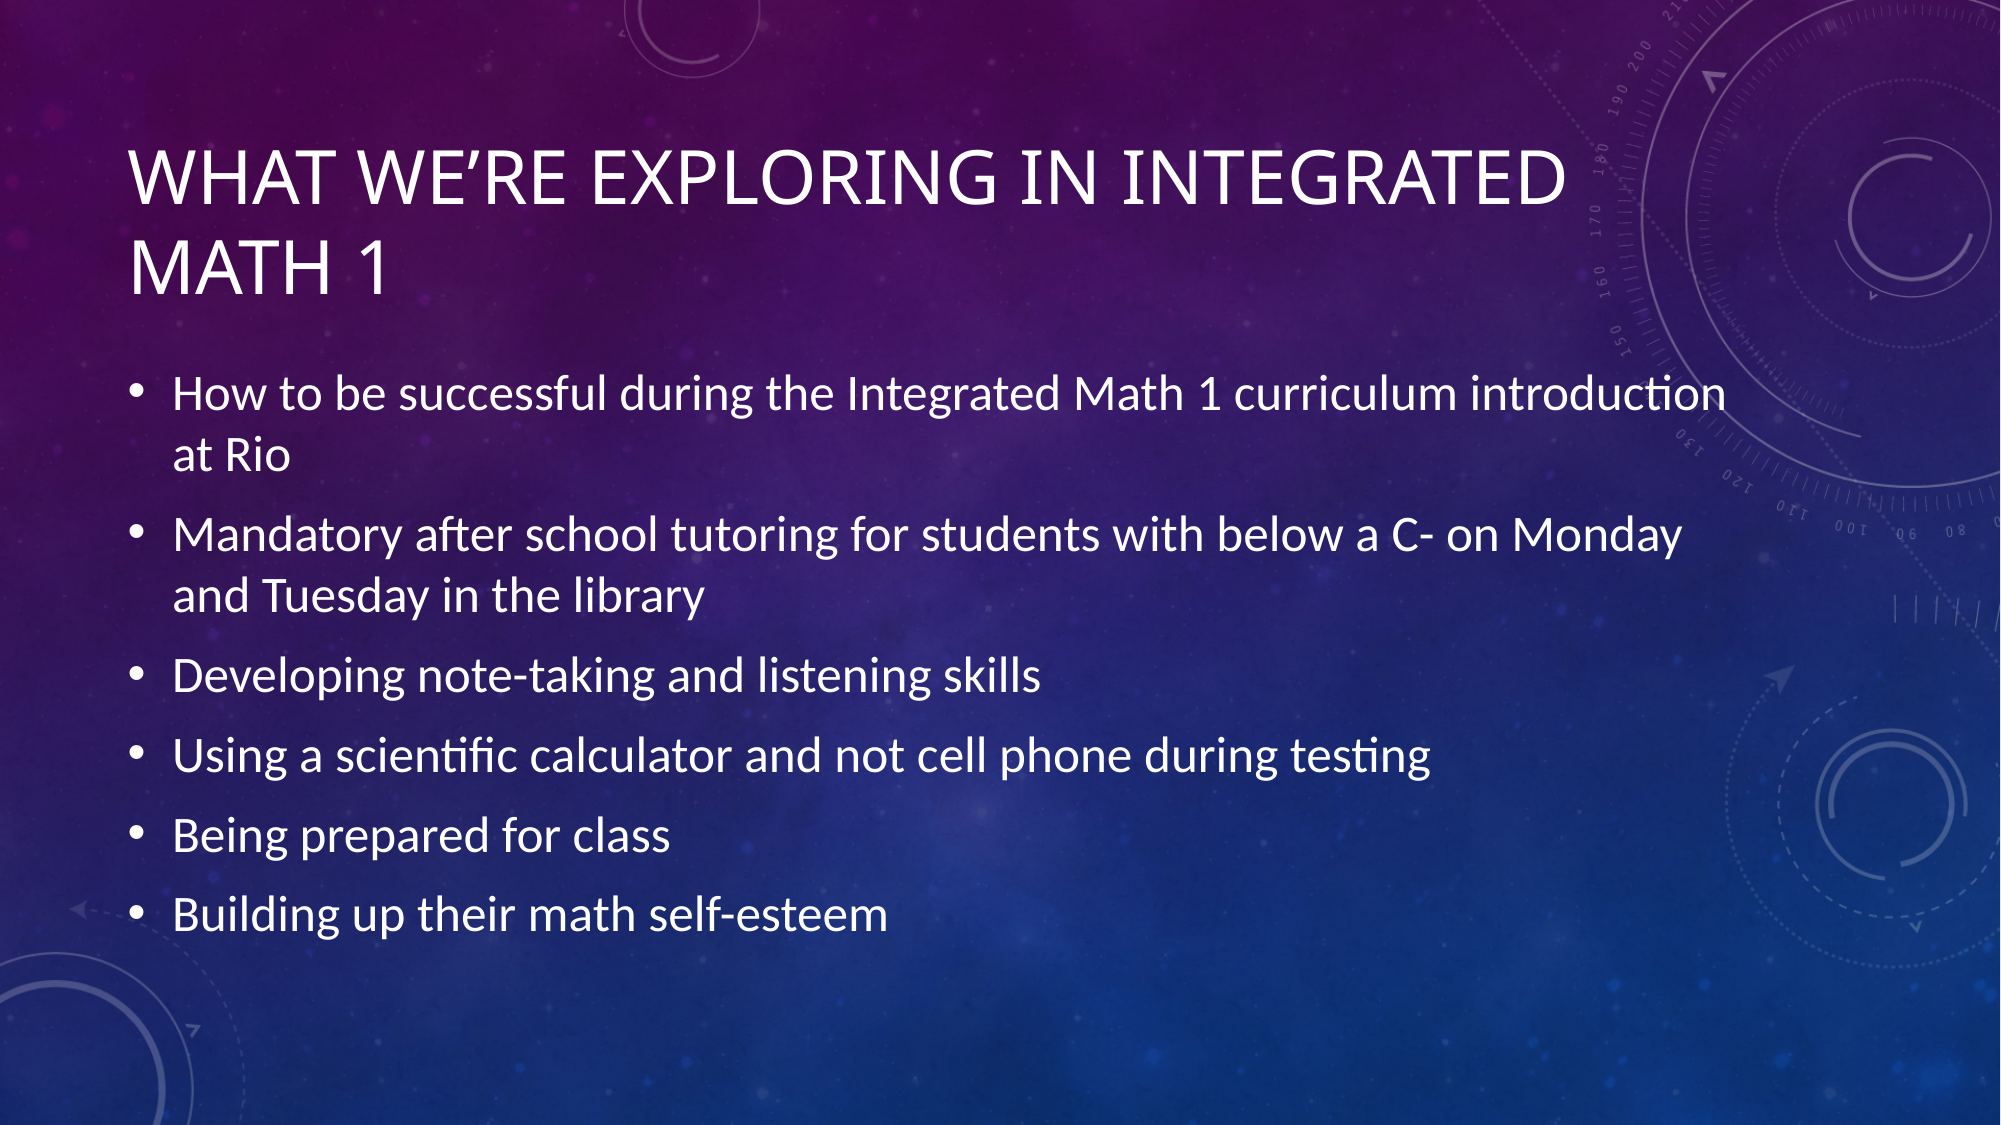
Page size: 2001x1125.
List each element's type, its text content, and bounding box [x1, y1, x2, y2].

title What We’re exploring in Integrated Math 1 [112, 99, 1775, 339]
list How to be successful during the Integrated Math 1 curriculum introduction at Rio Mandatory after school tutoring for students with below a C- on Monday and Tuesday in the library Developing note-taking and listening skills Using a scientific calculator and not cell phone during testing Being prepared for class Building up their math self-esteem [112, 351, 1775, 950]
picture [0, 0, 2001, 1125]
